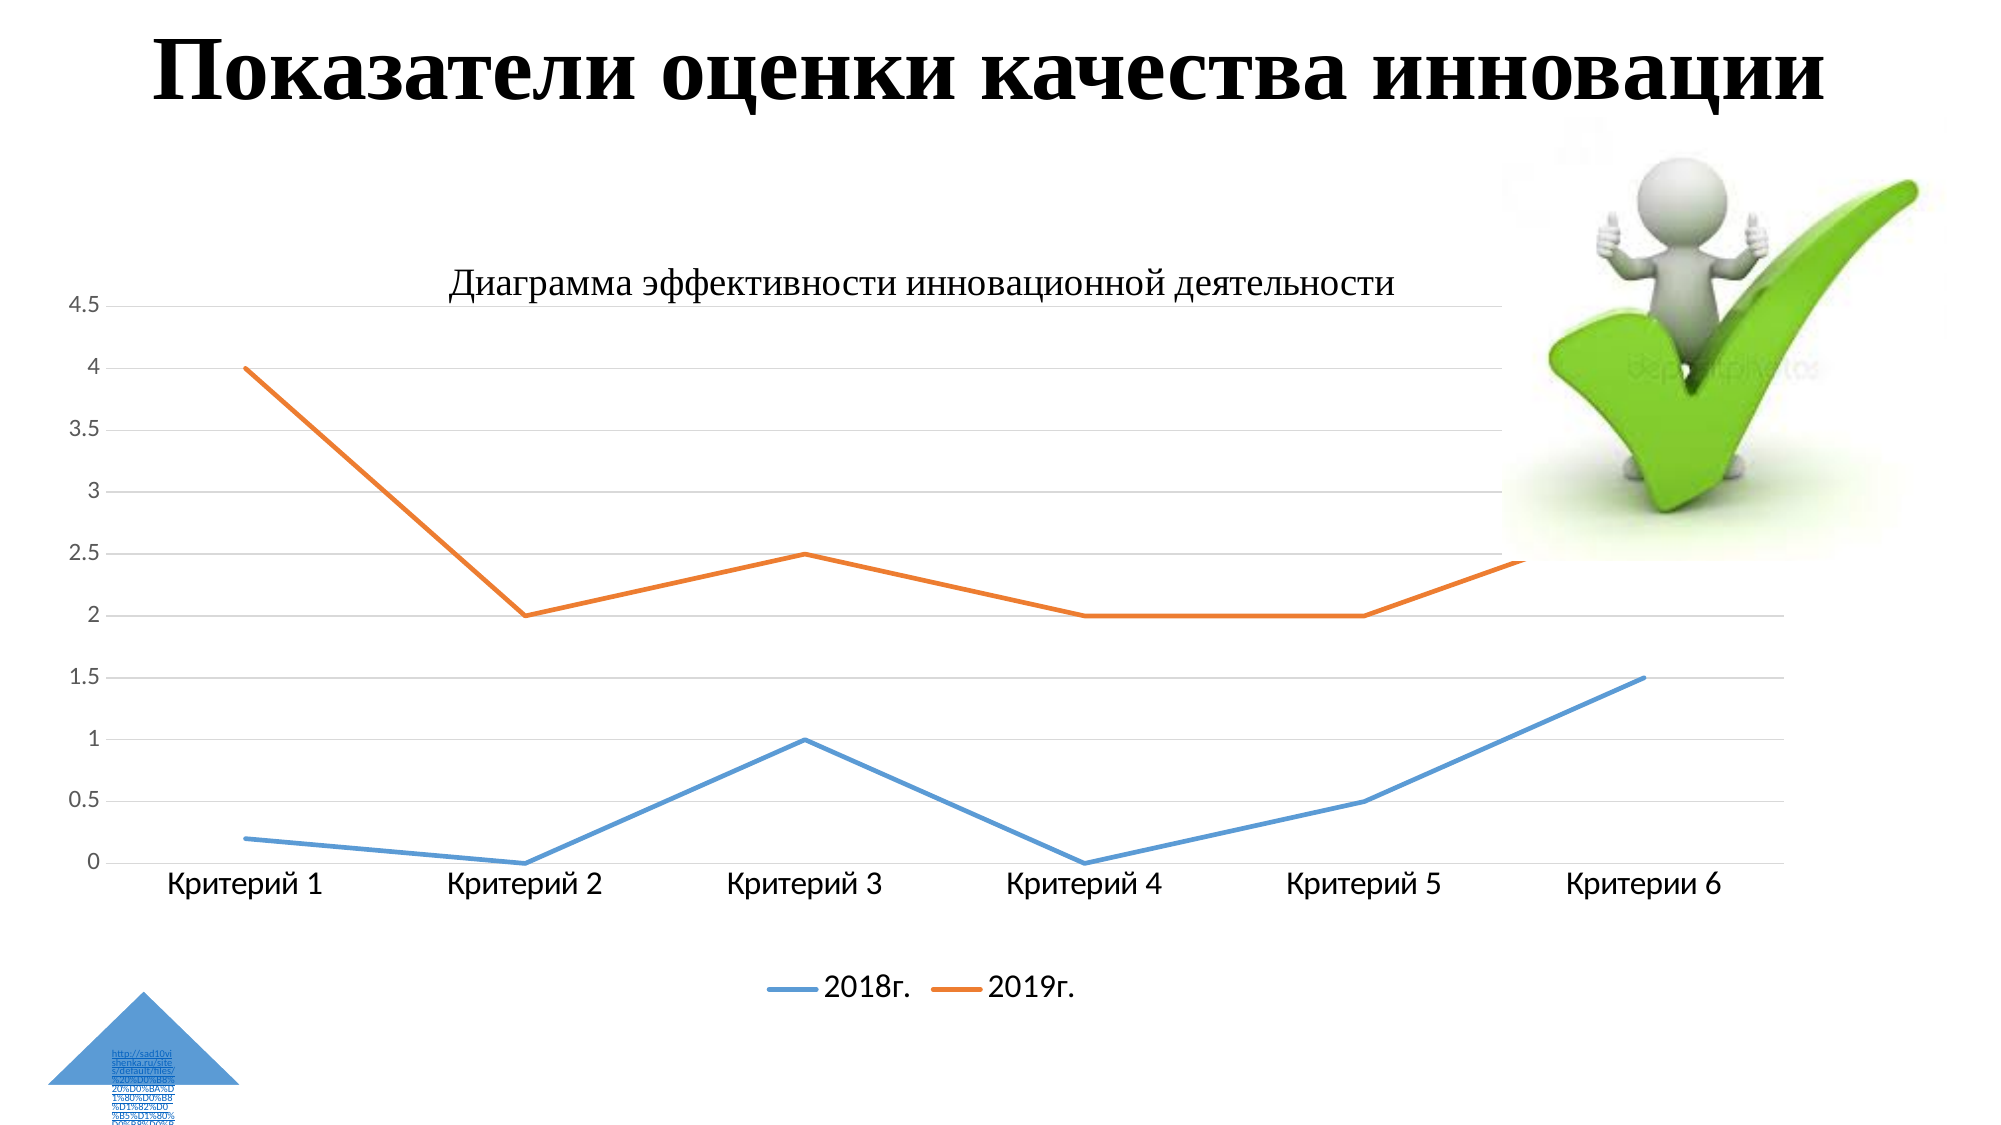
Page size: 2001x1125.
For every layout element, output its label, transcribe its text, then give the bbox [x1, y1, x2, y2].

chart [37, 225, 1807, 1013]
picture [1502, 117, 1947, 561]
title Показатели оценки качества инновации [137, 0, 1863, 179]
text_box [44, 989, 243, 1086]
